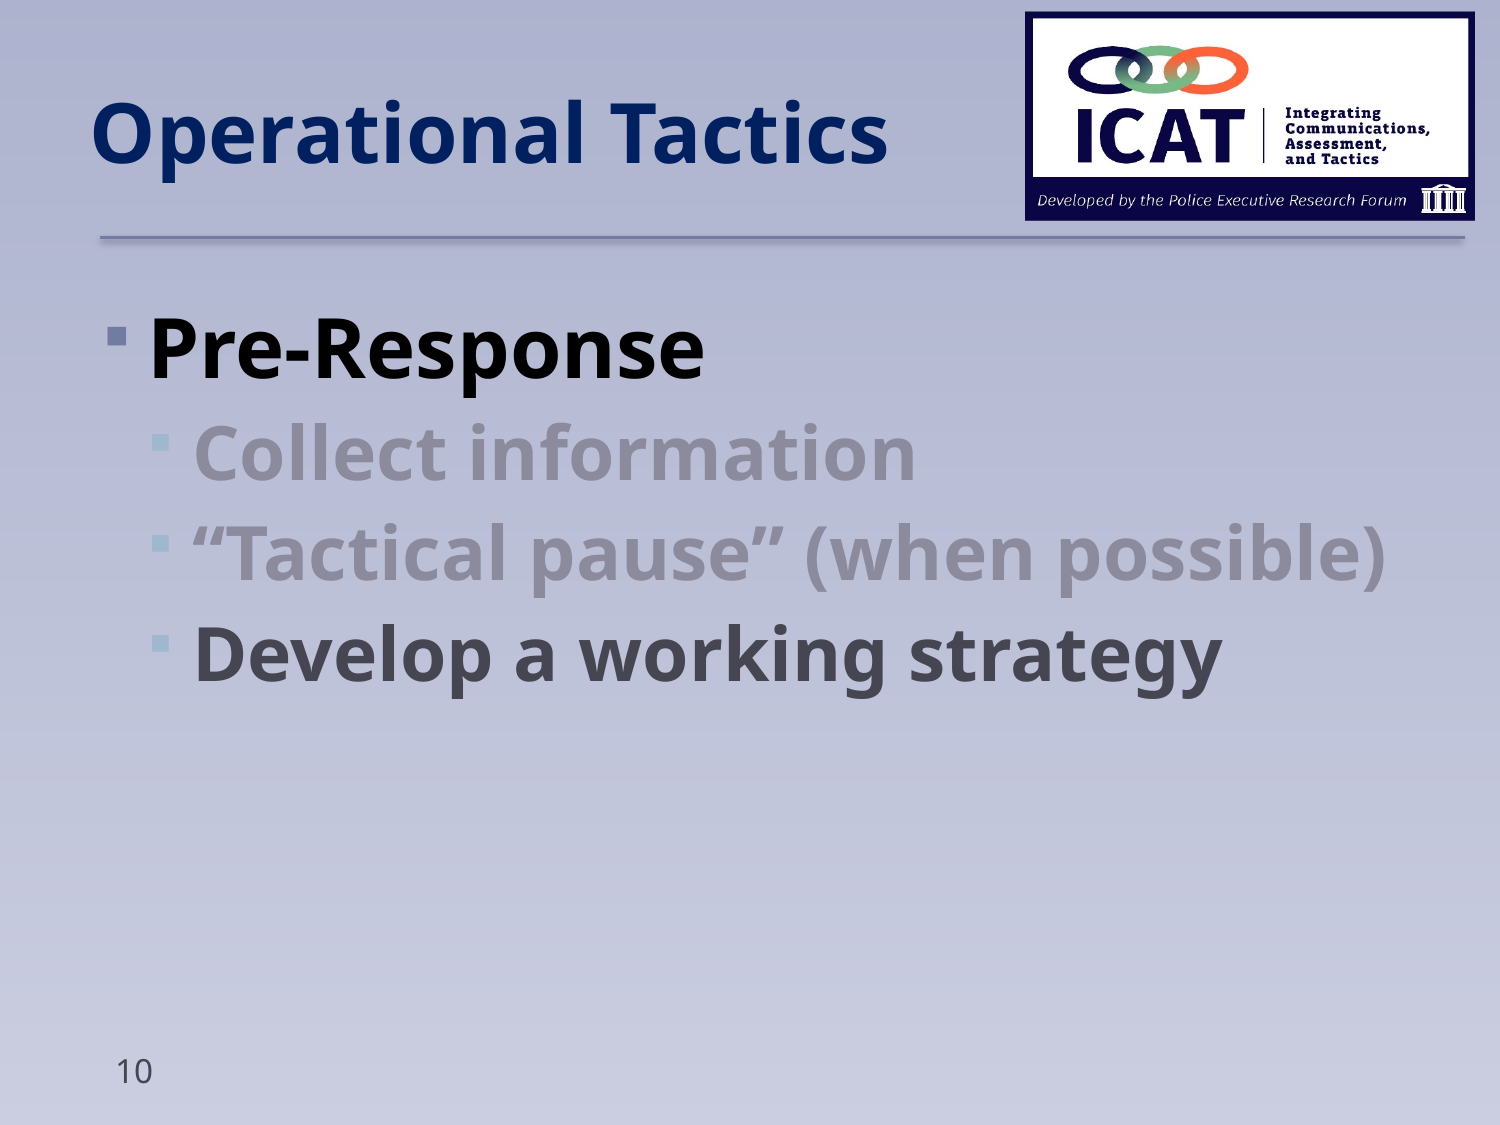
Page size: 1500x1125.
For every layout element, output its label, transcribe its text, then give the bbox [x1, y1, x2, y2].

title Operational Tactics [75, 24, 1018, 188]
picture [1024, 11, 1476, 221]
list Pre-Response Collect information “Tactical pause” (when possible) Develop a working strategy [87, 287, 1438, 1063]
slide_number 10 [100, 1063, 426, 1103]
